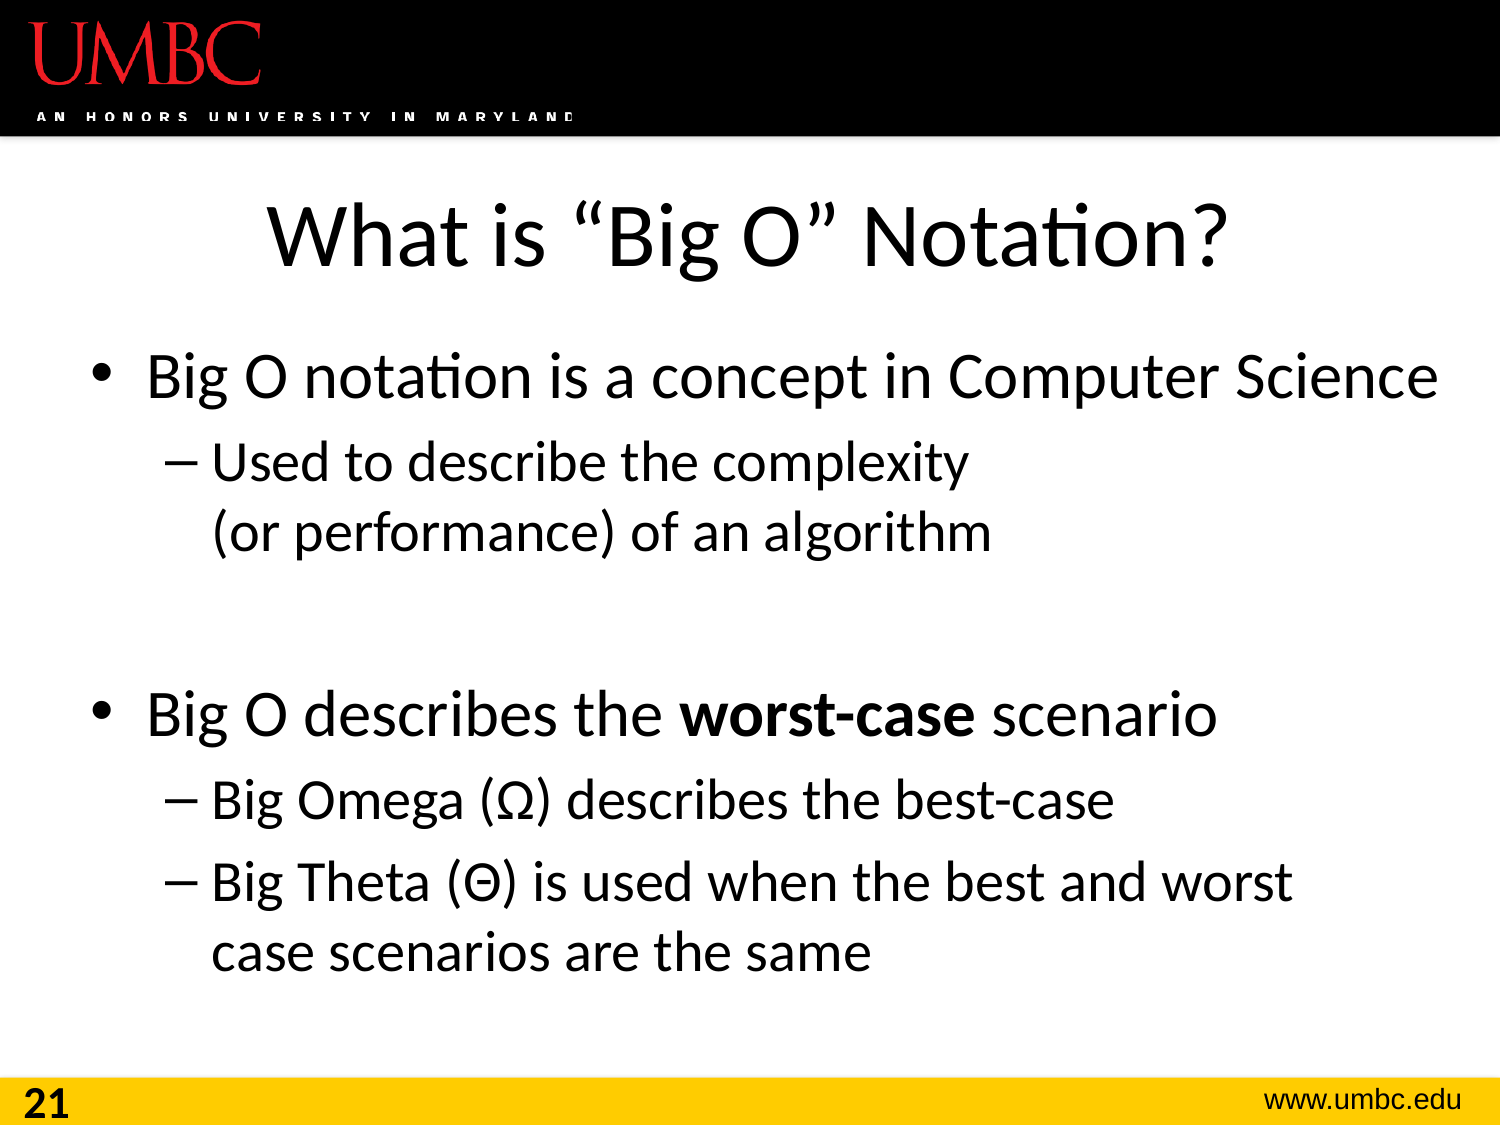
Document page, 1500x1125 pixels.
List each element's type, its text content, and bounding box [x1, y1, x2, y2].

list Big O notation is a concept in Computer Science Used to describe the complexity (or performance) of an algorithm Big O describes the worst-case scenario Big Omega (Ω) describes the best-case Big Theta (Θ) is used when the best and worst case scenarios are the same [75, 324, 1474, 1066]
slide_number 21 [0, 1065, 94, 1125]
title What is “Big O” Notation? [75, 136, 1425, 324]
